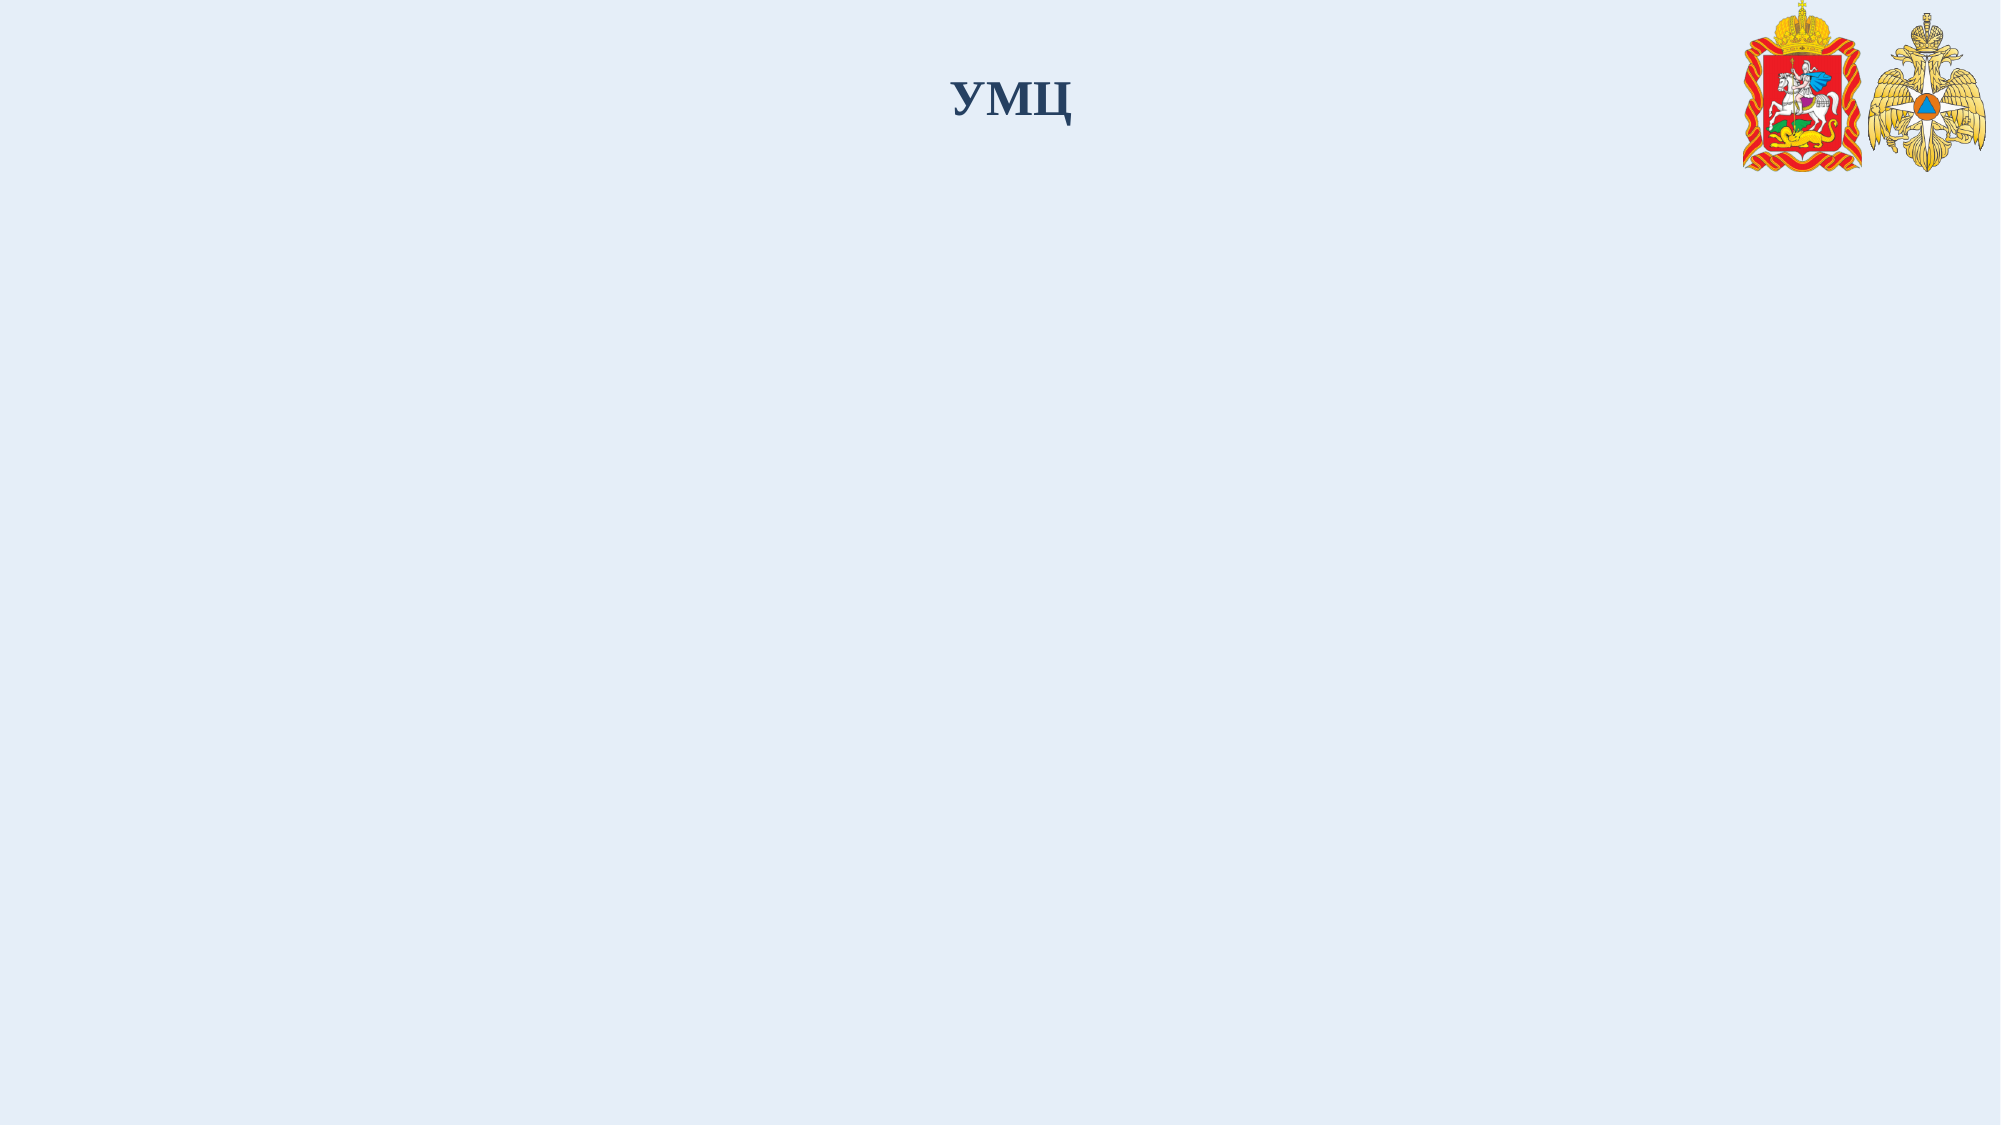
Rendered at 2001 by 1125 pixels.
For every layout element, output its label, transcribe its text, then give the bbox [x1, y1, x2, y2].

picture [1868, 13, 1986, 172]
picture [1743, 0, 1862, 172]
text_box УМЦ [50, 59, 1738, 132]
